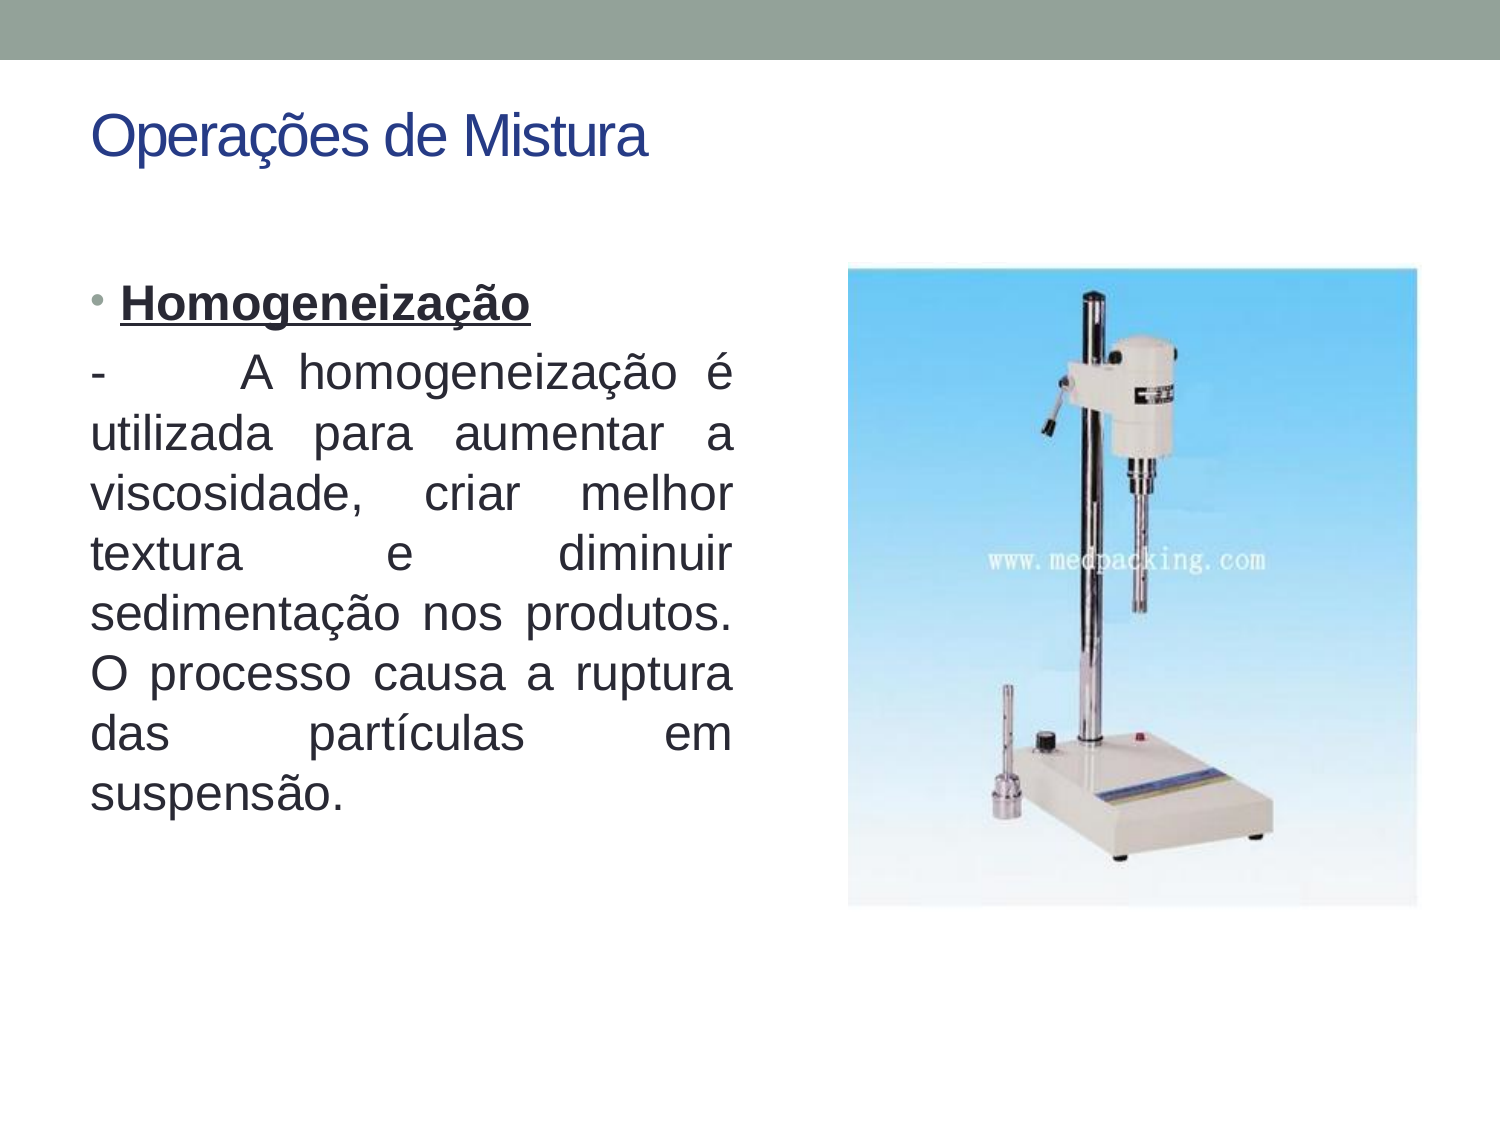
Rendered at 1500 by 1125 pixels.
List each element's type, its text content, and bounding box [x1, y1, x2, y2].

picture [848, 262, 1426, 916]
list Homogeneização - A homogeneização é utilizada para aumentar a viscosidade, criar melhor textura e diminuir sedimentação nos produtos. O processo causa a ruptura das partículas em suspensão. [75, 262, 749, 1005]
title Operações de Mistura [75, 87, 1425, 250]
